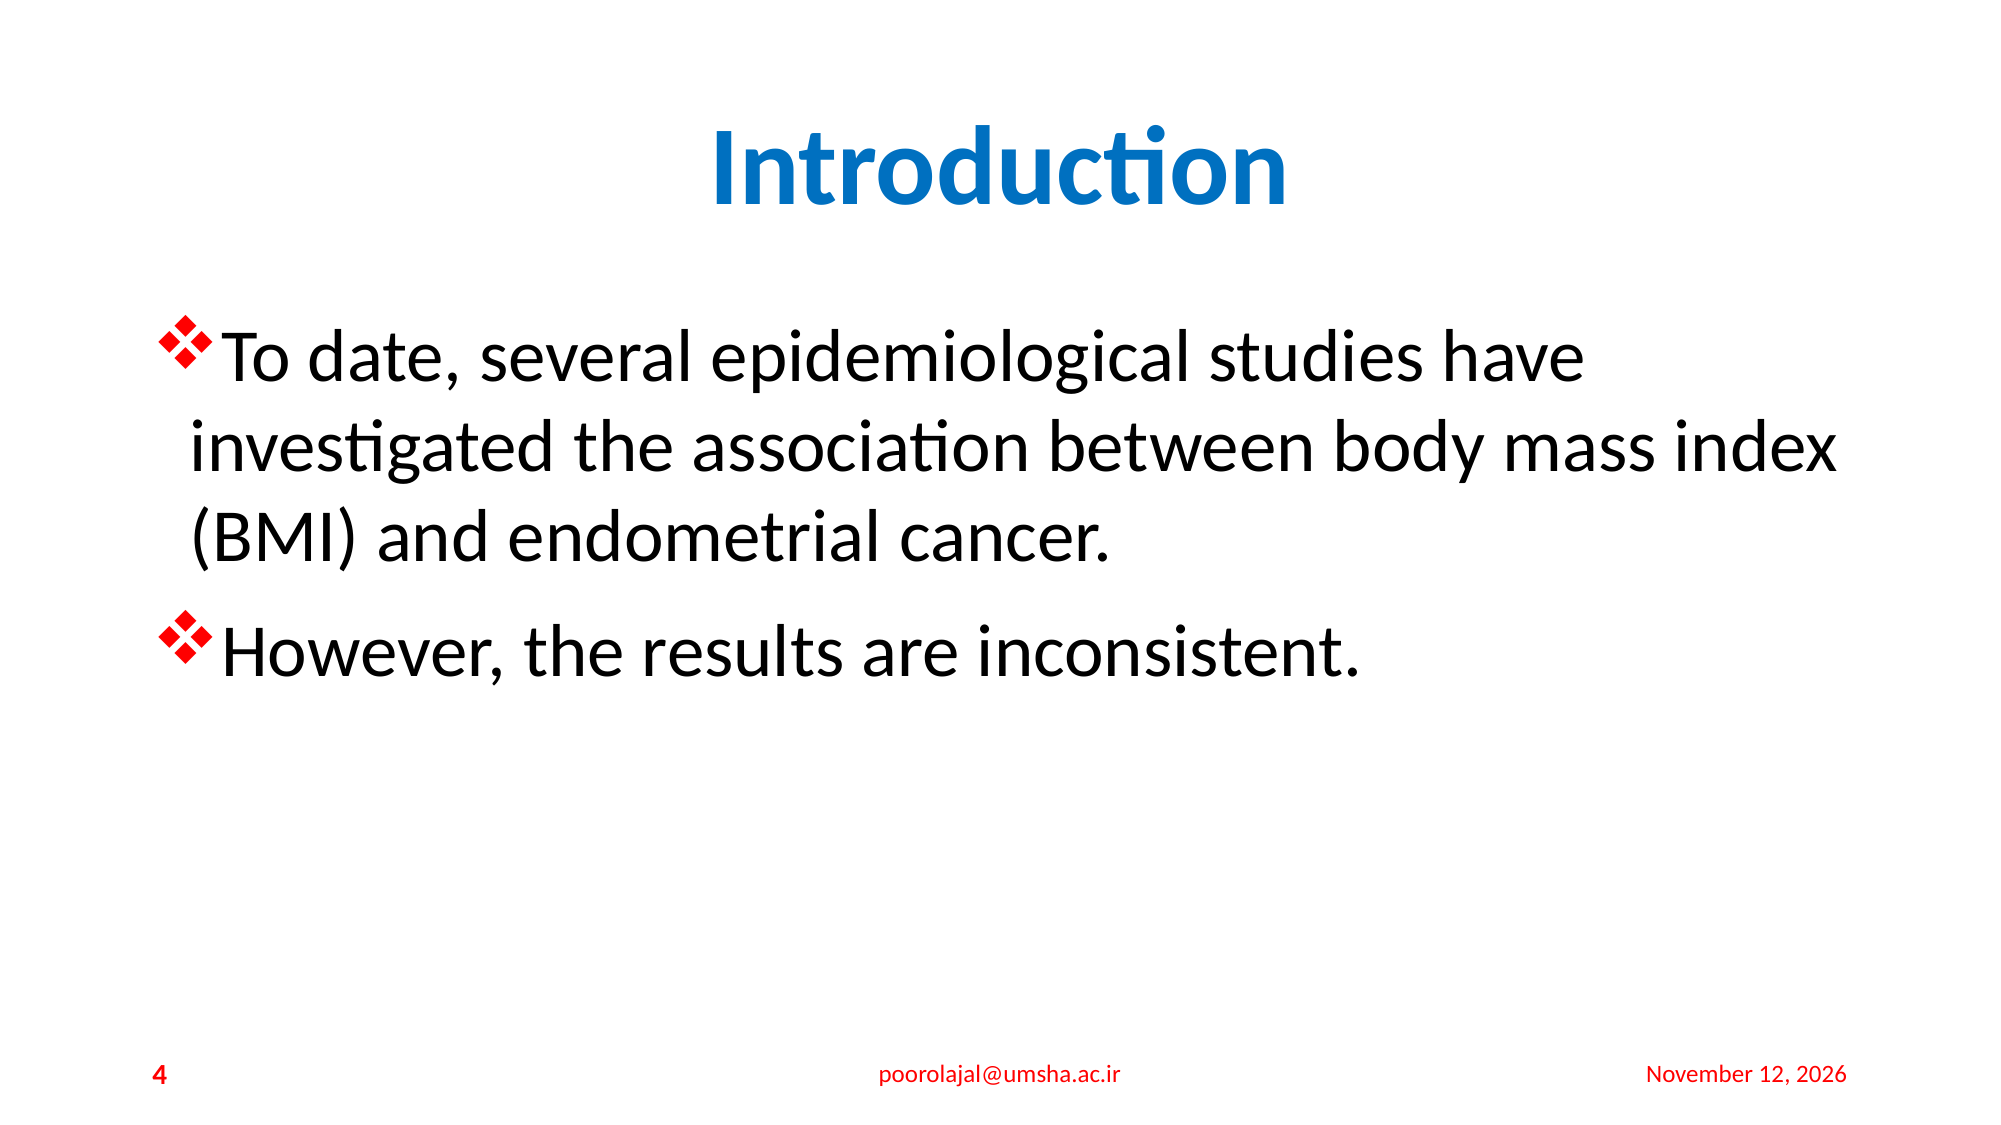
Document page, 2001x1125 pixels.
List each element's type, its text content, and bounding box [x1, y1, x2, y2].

footer poorolajal@umsha.ac.ir [662, 1042, 1338, 1103]
title Introduction [137, 59, 1863, 278]
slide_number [1412, 1042, 1863, 1103]
list To date, several epidemiological studies have investigated the association between body mass index (BMI) and endometrial cancer. However, the results are inconsistent. [137, 299, 1863, 1014]
slide_number 4 [137, 1042, 588, 1103]
